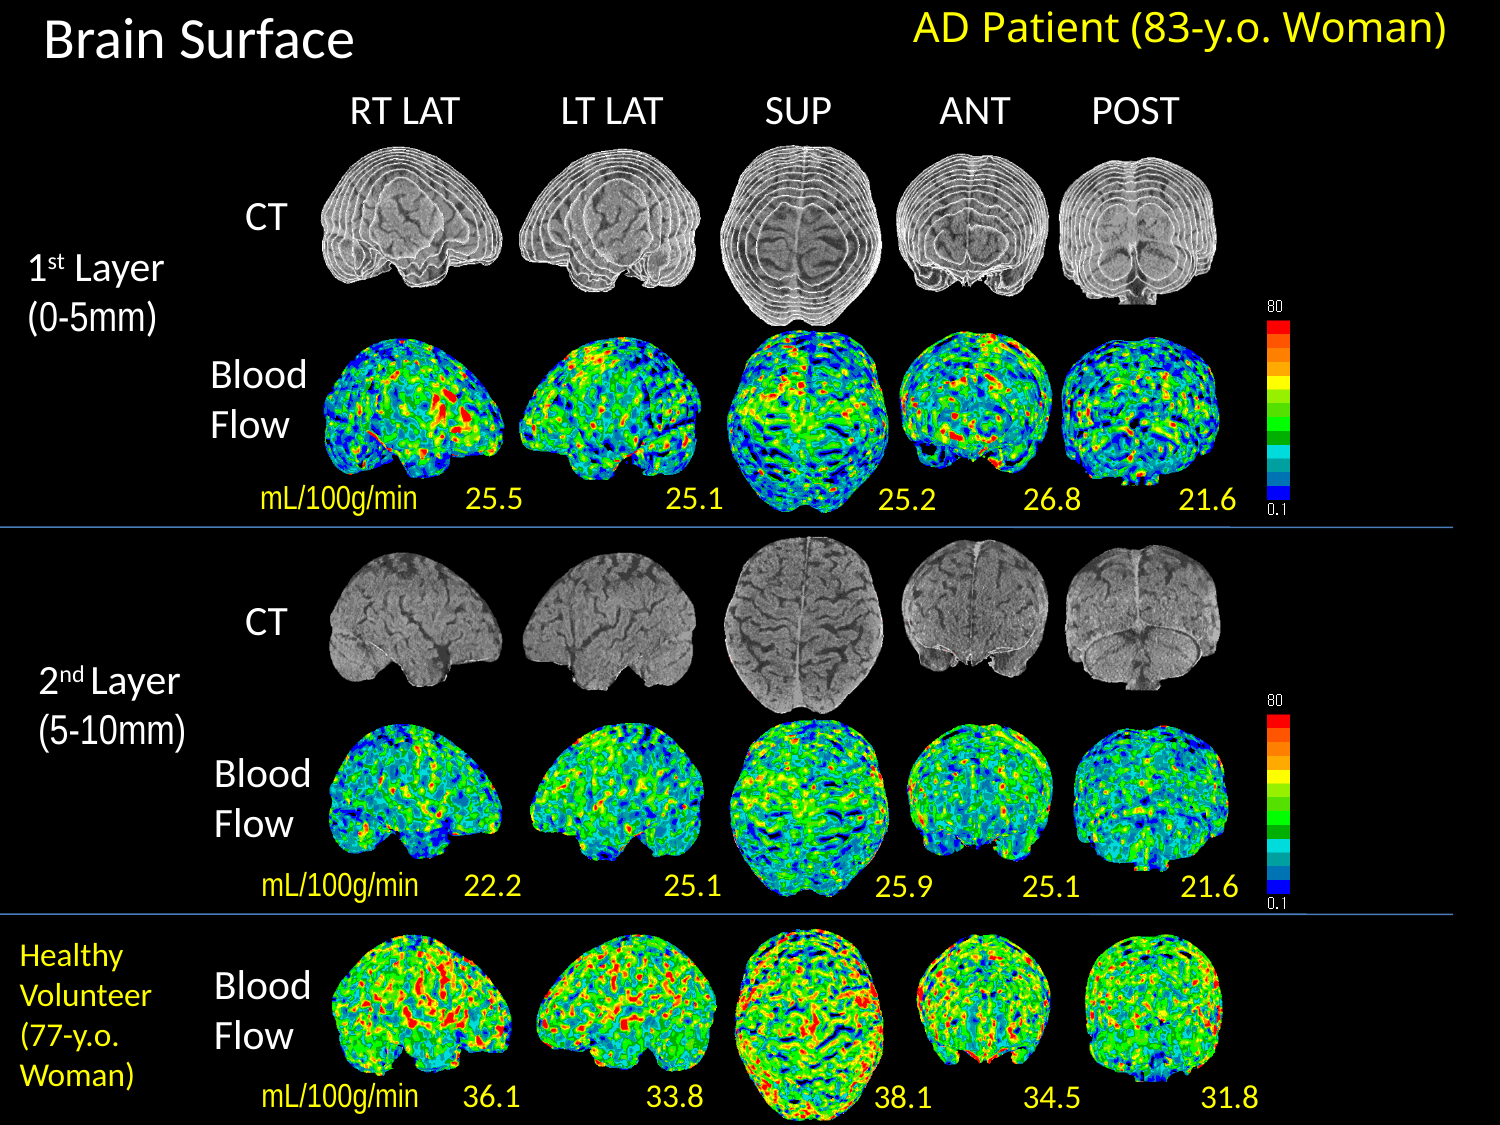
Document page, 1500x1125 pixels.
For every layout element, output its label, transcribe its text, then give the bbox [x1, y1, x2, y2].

text_box 25.2 [889, 486, 952, 525]
text_box 22.2 [448, 855, 538, 911]
picture [516, 332, 705, 484]
text_box CT [230, 585, 317, 651]
text_box 36.1 [447, 1066, 536, 1121]
text_box CT [230, 181, 312, 246]
text_box 33.8 [630, 1083, 720, 1121]
picture [1062, 540, 1223, 693]
text_box Blood Flow [199, 738, 320, 853]
picture [1057, 333, 1222, 490]
text_box 38.1 [892, 1067, 948, 1123]
picture [327, 930, 516, 1080]
text_box 25.1 [650, 468, 724, 524]
text_box POST [1076, 75, 1231, 140]
text_box ANT [924, 75, 1076, 140]
picture [1069, 721, 1231, 875]
text_box 25.5 [450, 486, 539, 524]
text_box LT LAT [545, 75, 715, 140]
picture [317, 332, 507, 482]
picture [895, 324, 1055, 479]
text_box Brain Surface [28, 0, 371, 78]
text_box 34.5 [1007, 1067, 1097, 1123]
picture [515, 142, 704, 298]
picture [911, 930, 1055, 1069]
text_box Healthy Volunteer (77-y.o. Woman) [4, 925, 168, 1101]
picture [1265, 691, 1291, 910]
text_box 26.8 [1008, 486, 1097, 525]
picture [890, 148, 1221, 310]
text_box 31.8 [1185, 1067, 1274, 1123]
text_box 25.9 [859, 871, 949, 912]
text_box SUP [750, 75, 883, 139]
text_box 2nd Layer (5-10mm) [23, 645, 223, 761]
picture [531, 930, 721, 1076]
picture [524, 717, 708, 864]
picture [516, 546, 701, 694]
text_box mL/100g/min [246, 1066, 435, 1121]
text_box mL/100g/min [245, 468, 433, 524]
picture [714, 140, 891, 516]
text_box Blood Flow [195, 339, 312, 455]
text_box 21.6 [1163, 469, 1252, 525]
text_box RT LAT [334, 75, 539, 140]
text_box AD Patient (83-y.o. Woman) [898, 0, 1462, 58]
picture [317, 140, 507, 292]
picture [1081, 930, 1227, 1087]
picture [895, 534, 1053, 681]
picture [720, 532, 892, 900]
picture [1265, 297, 1291, 516]
picture [730, 924, 888, 1125]
text_box Blood Flow [199, 950, 322, 1066]
text_box 21.6 [1165, 856, 1254, 912]
picture [901, 717, 1057, 866]
picture [325, 718, 505, 862]
text_box 25.1 [1007, 856, 1096, 912]
text_box 25.1 [648, 855, 738, 911]
picture [326, 548, 505, 691]
text_box 1st Layer (0-5mm) [11, 232, 211, 348]
text_box mL/100g/min [246, 855, 435, 911]
